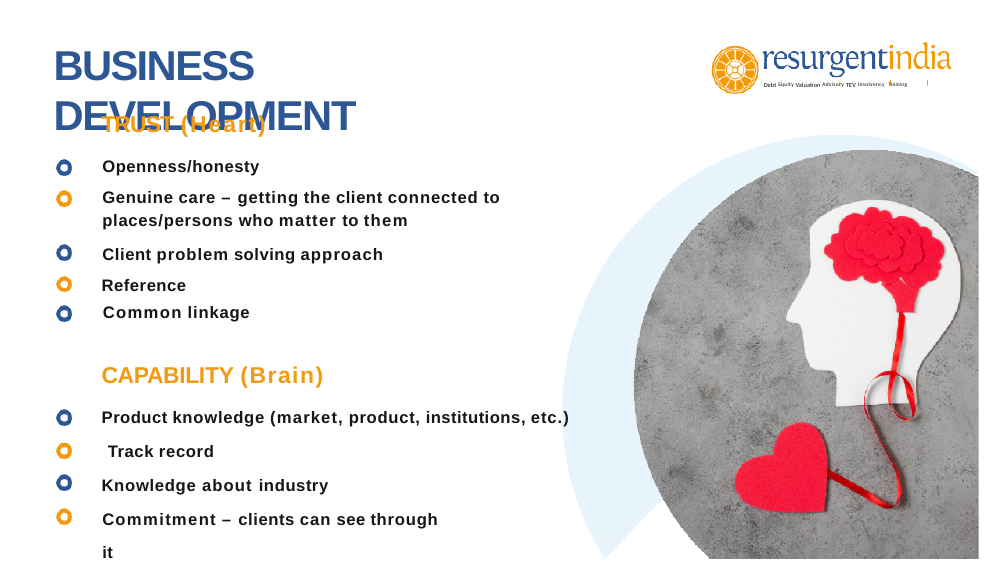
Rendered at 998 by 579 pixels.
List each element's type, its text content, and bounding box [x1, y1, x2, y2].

text_box TRUST (Heart) Openness/honesty Genuine care – getting the client connected to places/persons who matter to them Client problem solving approach Reference Common linkage CAPABILITY (Brain) Product knowledge (market, product, institutions, etc.) Track record Knowledge about industry Commitment – clients can see through it [98, 108, 574, 562]
text_box [56, 159, 72, 176]
text_box [56, 190, 72, 207]
text_box [56, 409, 72, 426]
text_box [711, 42, 952, 94]
text_box [56, 244, 72, 261]
title BUSINESS DEVELOPMENT [51, 37, 566, 140]
text_box [56, 443, 72, 459]
text_box [56, 305, 72, 322]
text_box Debt Equity Valuation Advisory TEV Insolvency Training [757, 75, 959, 89]
text_box [56, 508, 72, 525]
text_box [56, 474, 72, 491]
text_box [561, 134, 979, 560]
text_box [56, 276, 72, 293]
